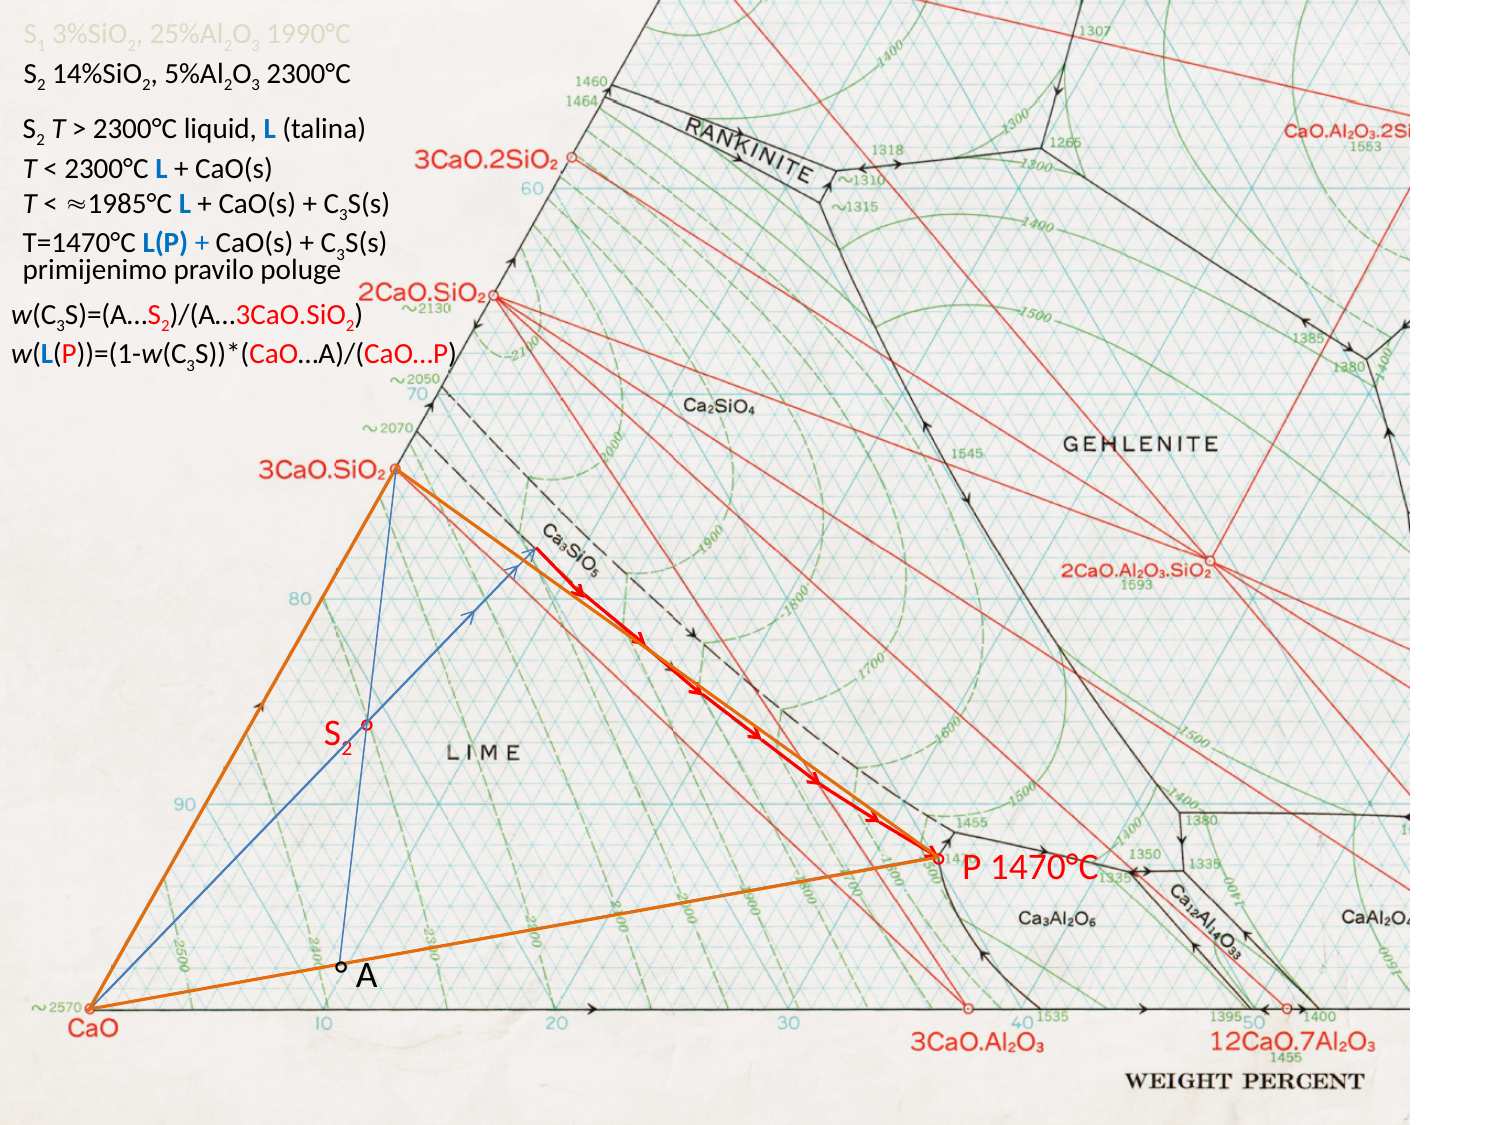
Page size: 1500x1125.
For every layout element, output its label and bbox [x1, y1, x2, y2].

text_box [87, 464, 399, 856]
text_box [396, 468, 939, 856]
text_box [88, 856, 940, 1010]
text_box [339, 469, 397, 966]
picture [0, 0, 1411, 1125]
